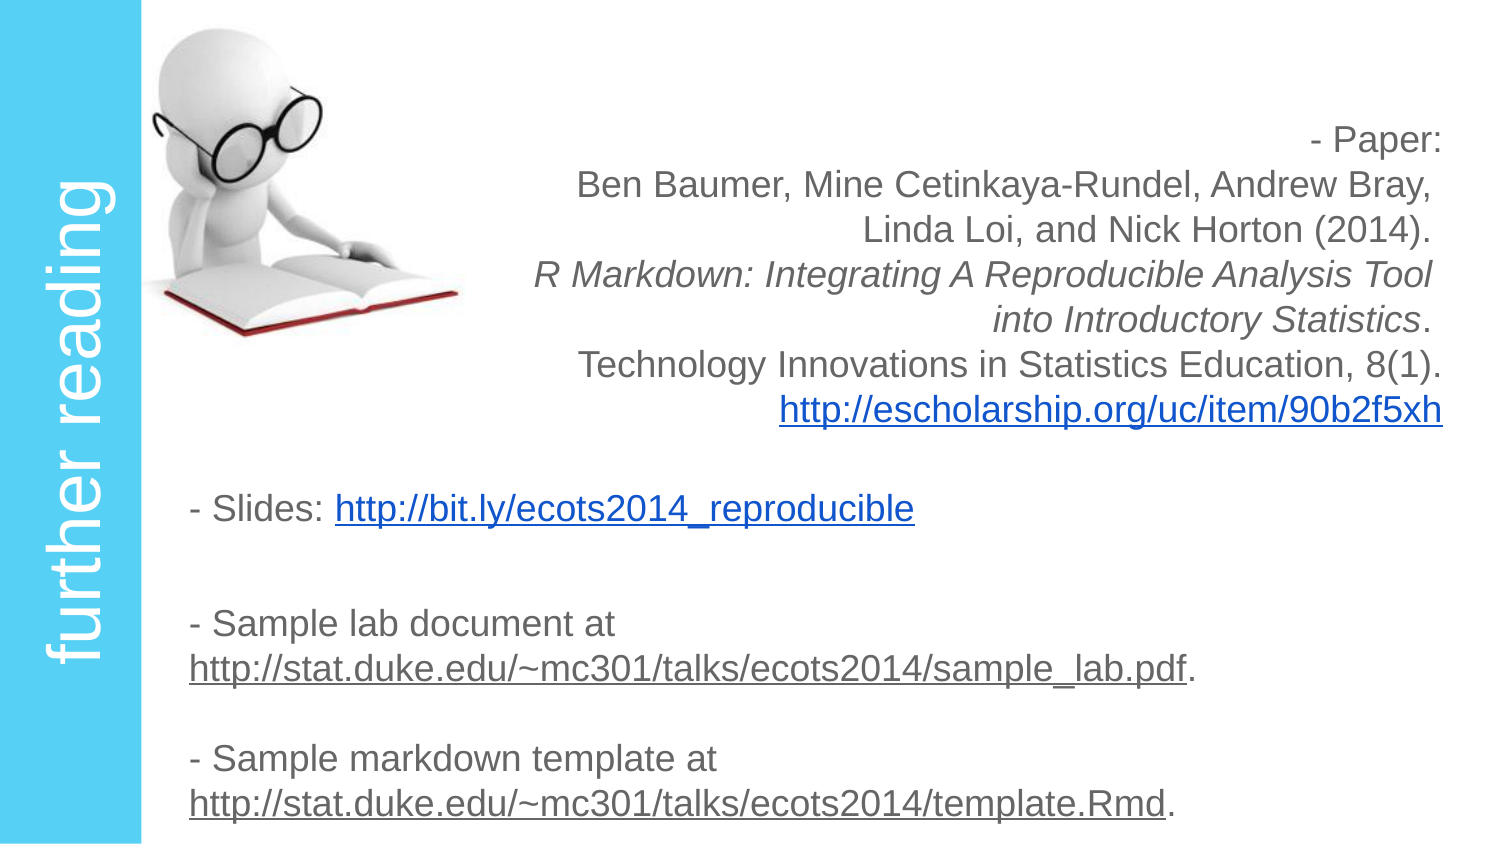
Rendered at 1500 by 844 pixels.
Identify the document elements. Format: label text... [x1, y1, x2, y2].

text_box - Slides: http://bit.ly/ecots2014_reproducible [173, 456, 1430, 558]
text_box - Paper: Ben Baumer, Mine Cetinkaya-Rundel, Andrew Bray, Linda Loi, and Nick Horton (2014). R Markdown: Integrating A Reproducible Analysis Tool into Introductory Statistics. Technology Innovations in Statistics Education, 8(1). http://escholarship.org/uc/item/90b2f5xh [202, 88, 1458, 457]
text_box further reading [0, 0, 142, 844]
picture [141, 24, 466, 349]
text_box - Sample lab document at http://stat.duke.edu/~mc301/talks/ecots2014/sample_lab.pdf. - Sample markdown template at http://stat.duke.edu/~mc301/talks/ecots2014/template.Rmd. [173, 583, 1487, 844]
